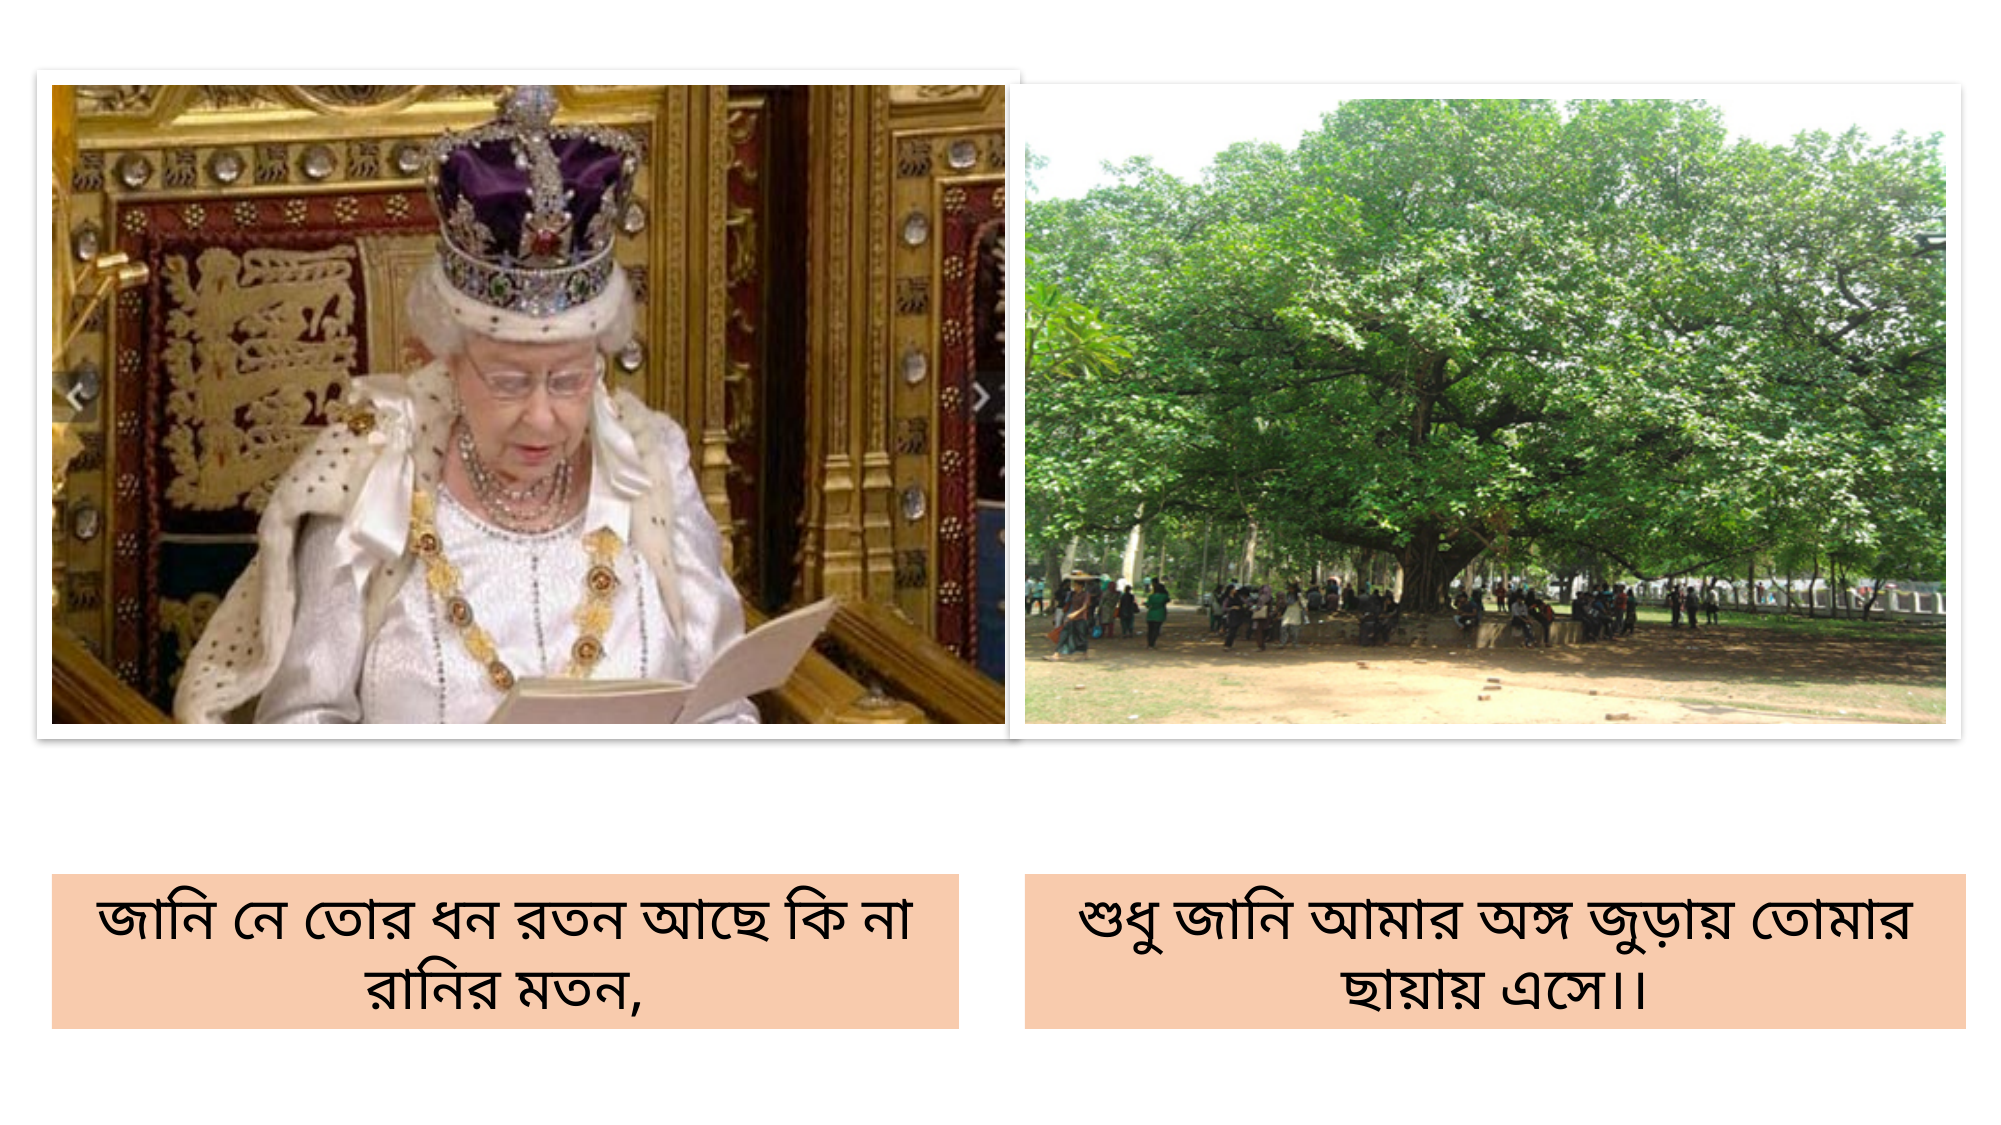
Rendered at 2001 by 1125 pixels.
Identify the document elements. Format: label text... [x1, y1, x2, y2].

picture [51, 84, 1005, 725]
picture [1024, 98, 1946, 725]
text_box শুধু জানি আমার অঙ্গ জুড়ায় তোমার ছায়ায় এসে।। [1024, 874, 1966, 1029]
text_box জানি নে তোর ধন রতন আছে কি না রানির মতন, [51, 874, 959, 1029]
